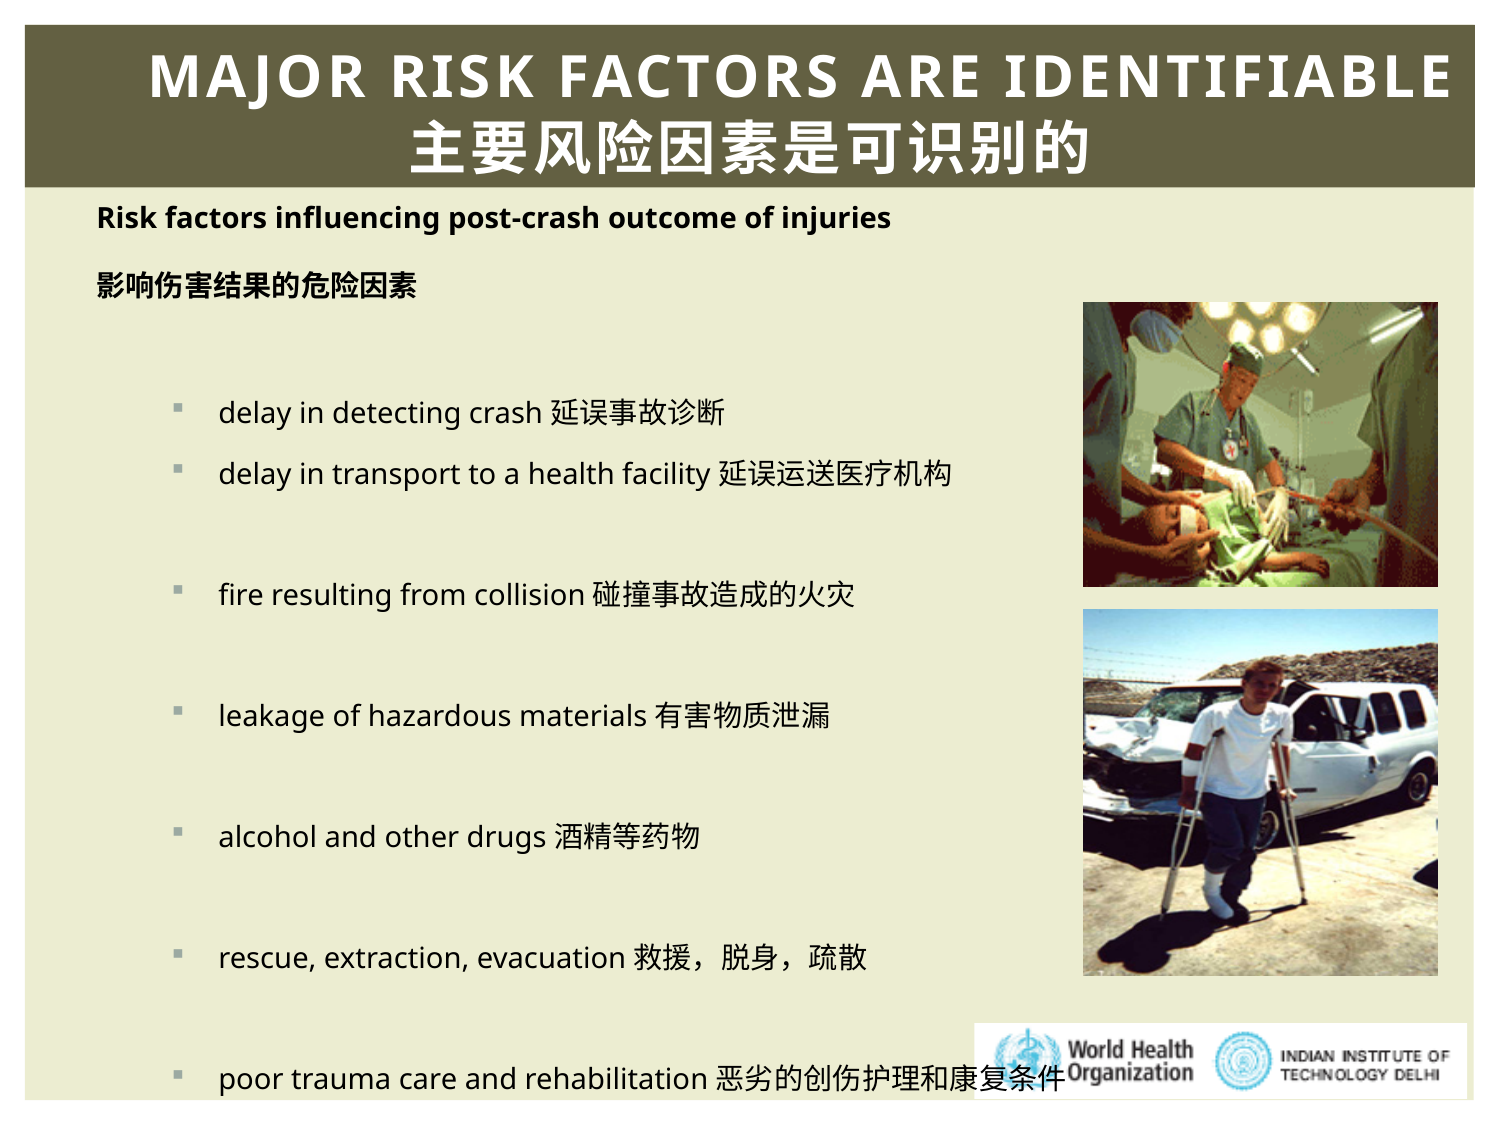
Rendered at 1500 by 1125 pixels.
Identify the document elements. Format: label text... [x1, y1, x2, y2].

picture [974, 1022, 1468, 1099]
title Major risk factors are identifiable主要风险因素是可识别的 [24, 24, 1475, 188]
picture [1082, 609, 1438, 977]
text_box Risk factors influencing post-crash outcome of injuries 影响伤害结果的危险因素 delay in detecting crash延误事故诊断 delay in transport to a health facility延误运送医疗机构 fire resulting from collision碰撞事故造成的火灾 leakage of hazardous materials有害物质泄漏 alcohol and other drugs酒精等药物 rescue, extraction, evacuation救援，脱身，疏散 poor trauma care and rehabilitation恶劣的创伤护理和康复条件 [81, 174, 1500, 1078]
picture [1082, 302, 1438, 587]
